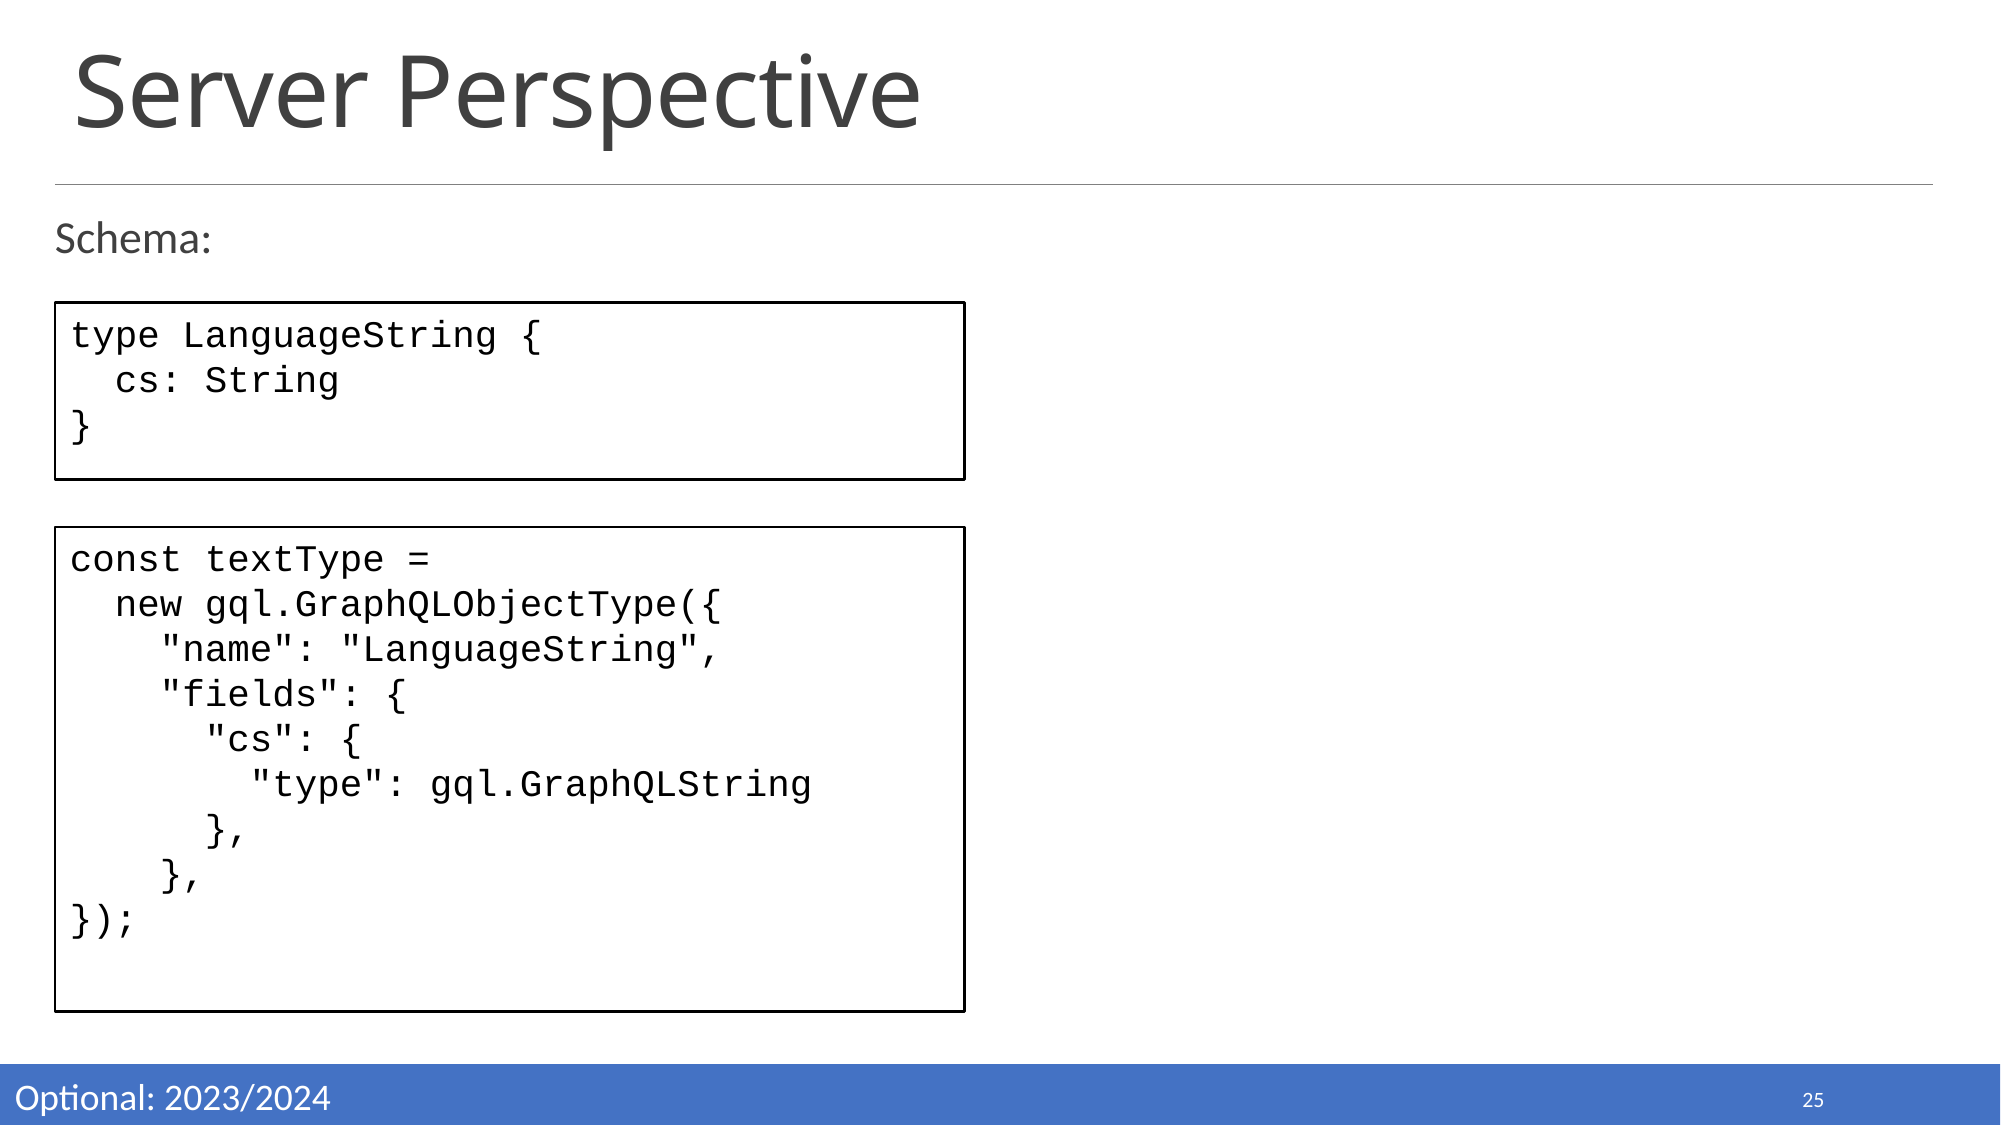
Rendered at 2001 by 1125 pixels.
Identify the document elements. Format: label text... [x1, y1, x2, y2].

text_box type LanguageString { cs: String } [54, 301, 966, 481]
text_box const textType = new gql.GraphQLObjectType({ "name": "LanguageString", "fields": { "cs": { "type": gql.GraphQLString }, }, }); [54, 526, 966, 1013]
title Server Perspective [59, 29, 1938, 156]
list Schema: [55, 208, 1934, 268]
slide_number 25 [1697, 1077, 1840, 1120]
text_box Optional: 2023/2024 [0, 1065, 1697, 1125]
